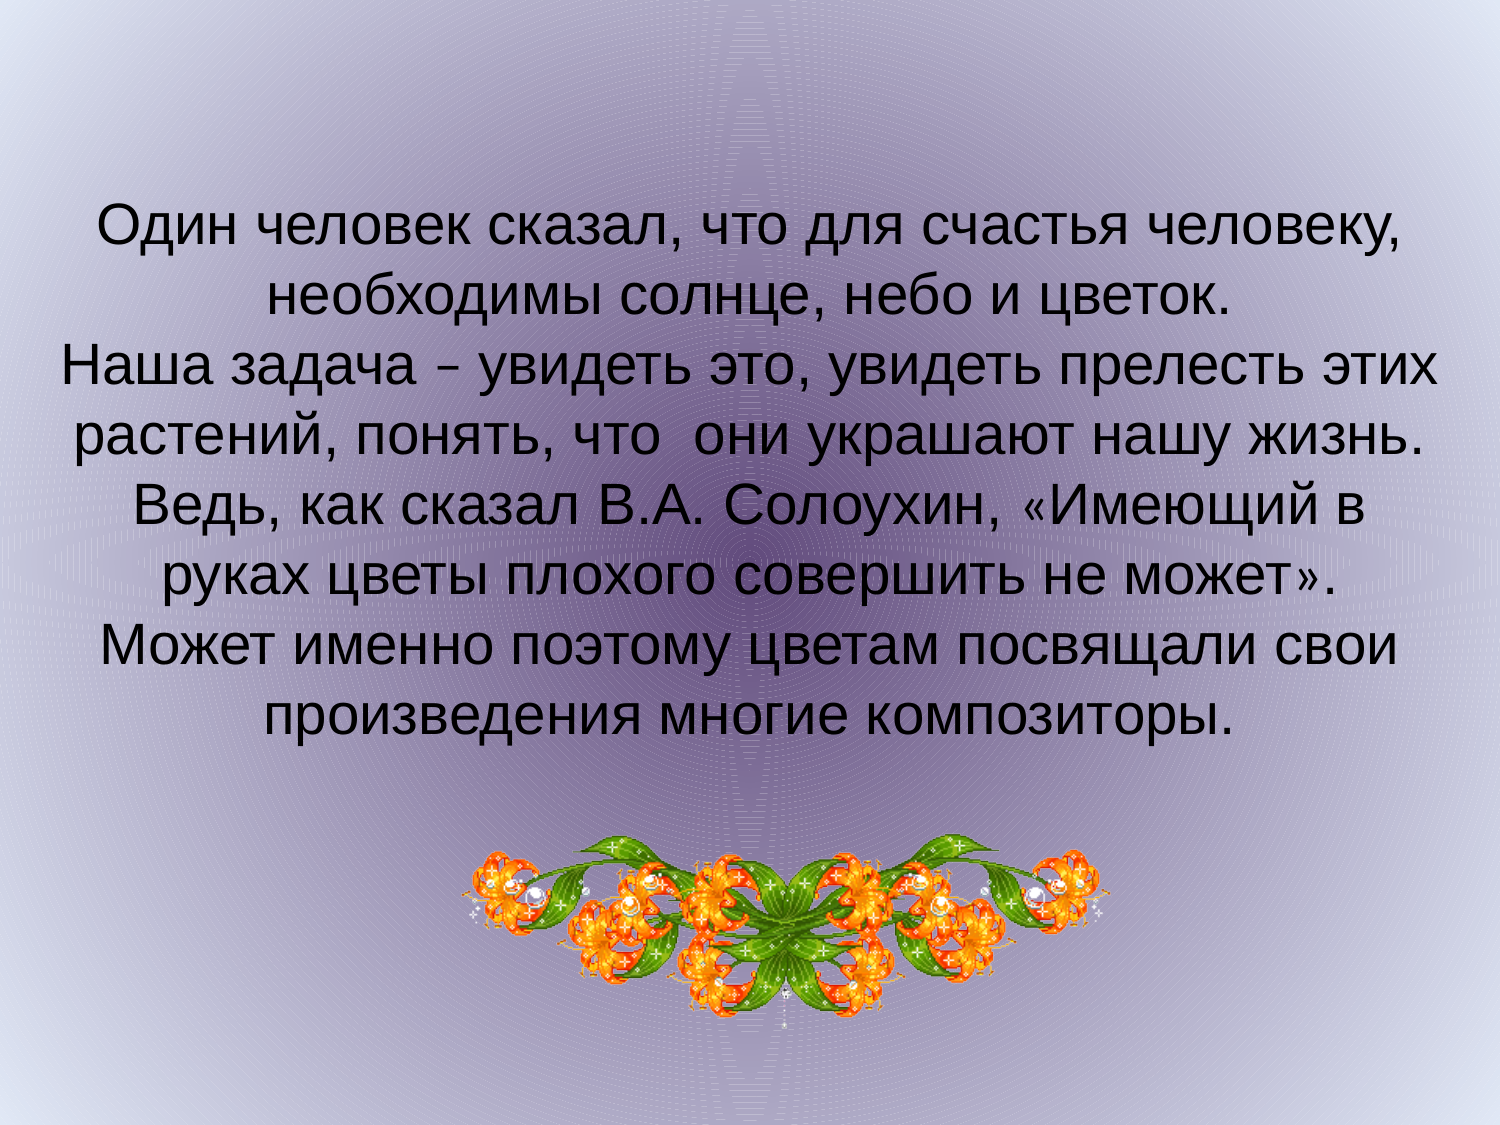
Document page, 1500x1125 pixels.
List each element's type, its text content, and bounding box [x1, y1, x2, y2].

text_box Один человек сказал, что для счастья человеку, необходимы солнце, небо и цветок. Наша задача – увидеть это, увидеть прелесть этих растений, понять, что они украшают нашу жизнь. Ведь, как сказал В.А. Солоухин, «Имеющий в руках цветы плохого совершить не может». Может именно поэтому цветам посвящали свои произведения многие композиторы. [35, 178, 1465, 754]
picture [456, 831, 1114, 1033]
